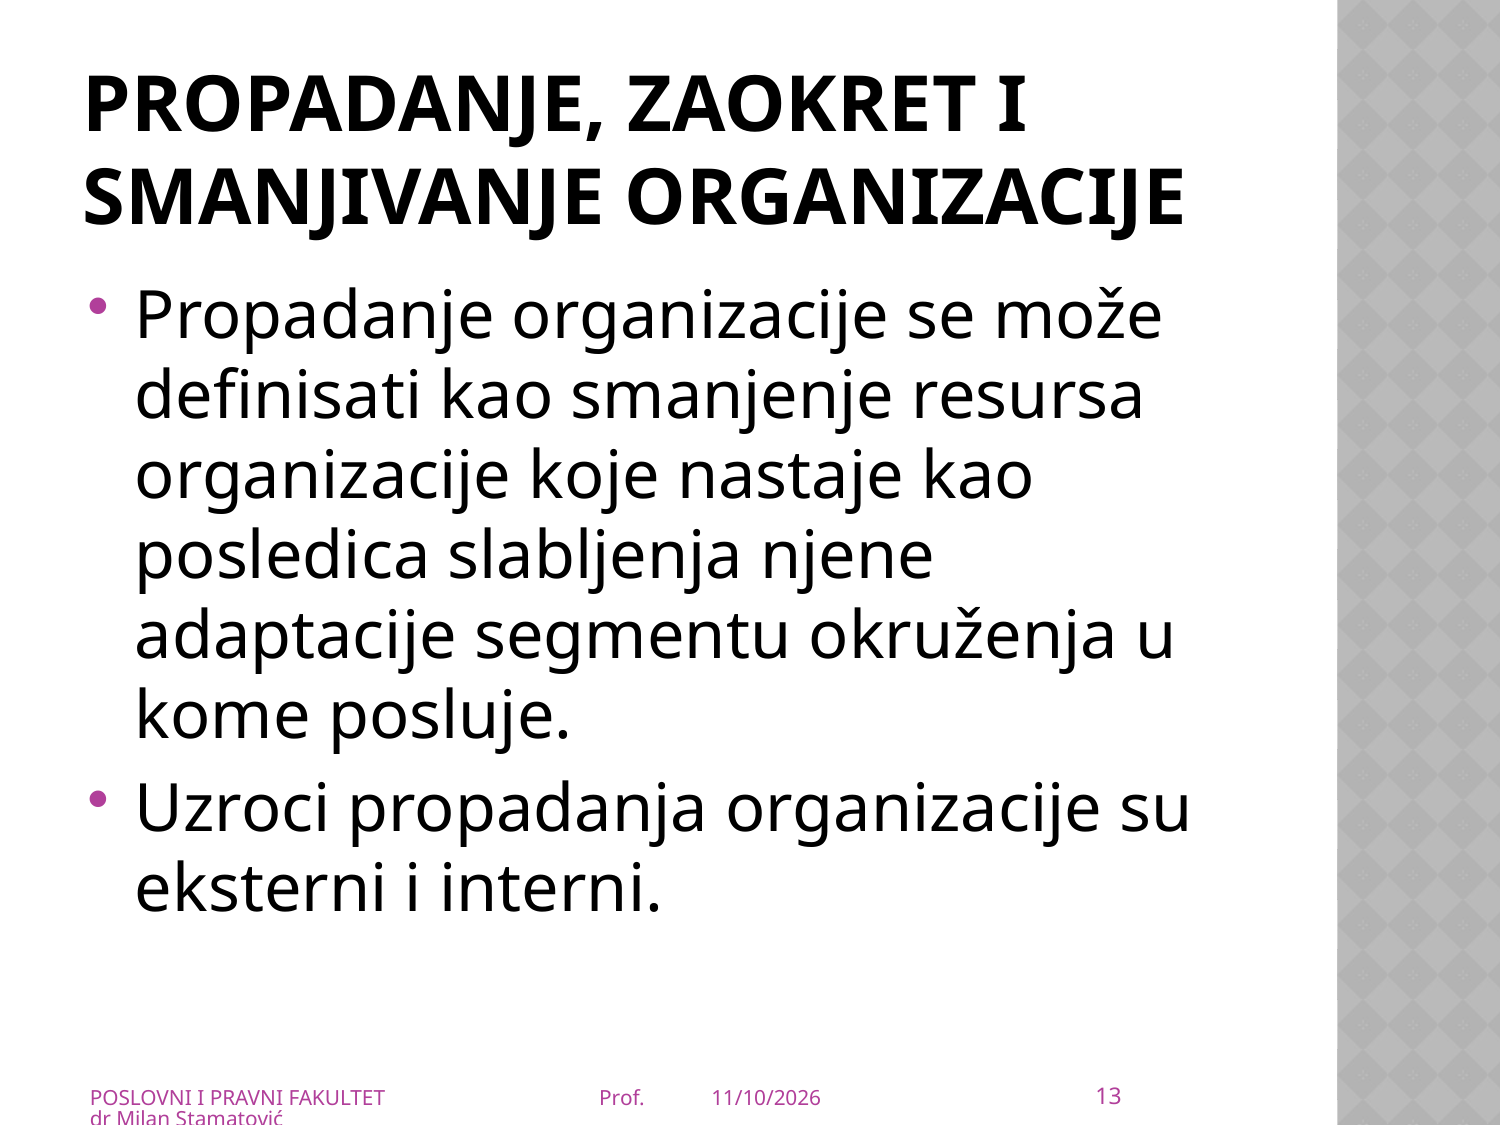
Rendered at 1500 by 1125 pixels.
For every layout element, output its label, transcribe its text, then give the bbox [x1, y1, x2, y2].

footer POSLOVNI I PRAVNI FAKULTET Prof. dr Milan Stamatović [75, 1075, 675, 1114]
slide_number 21-Mar-20 [696, 1075, 1025, 1113]
title Propadanje, zaokret i smanjivanje organizacije [75, 52, 1263, 240]
slide_number 13 [1025, 1075, 1122, 1113]
list Propadanje organizacije se može definisati kao smanjenje resursa organizacije koje nastaje kao posledica slabljenja njene adaptacije segmentu okruženja u kome posluje. Uzroci propadanja organizacije su eksterni i interni. [75, 264, 1263, 1059]
